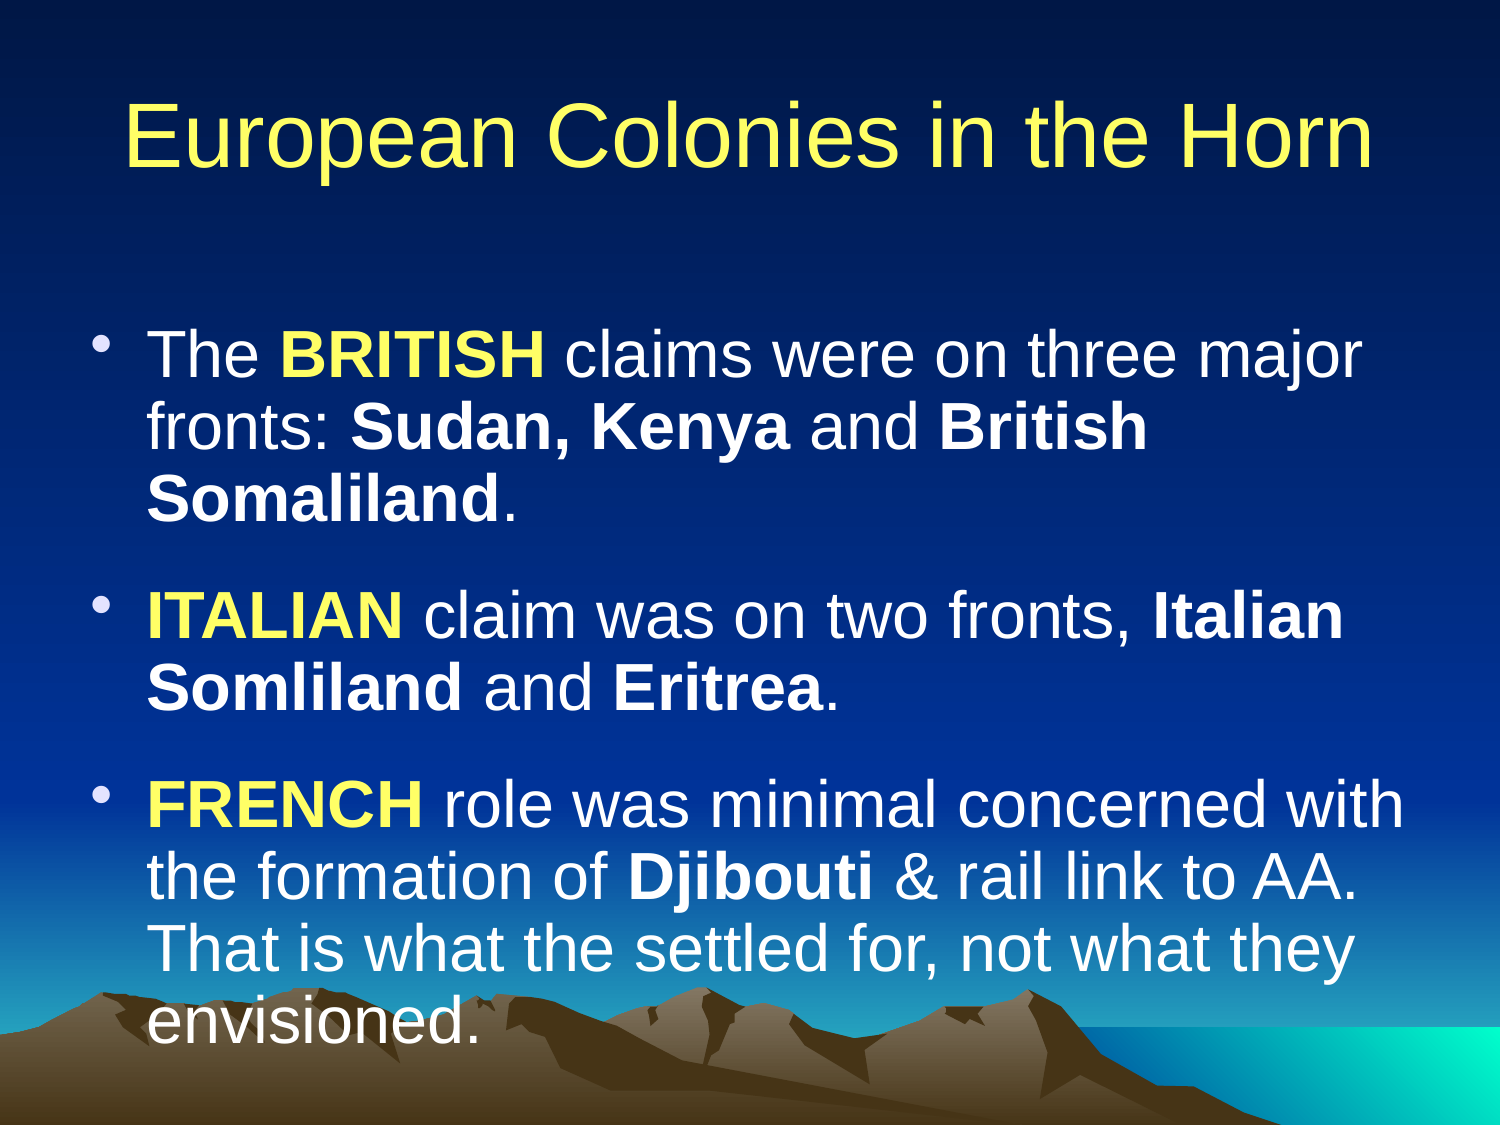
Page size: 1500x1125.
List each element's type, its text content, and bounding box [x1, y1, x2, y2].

list The BRITISH claims were on three major fronts: Sudan, Kenya and British Somaliland. ITALIAN claim was on two fronts, Italian Somliland and Eritrea. FRENCH role was minimal concerned with the formation of Djibouti & rail link to AA. That is what the settled for, not what they envisioned. [74, 312, 1426, 1125]
title European Colonies in the Horn [74, 37, 1426, 226]
